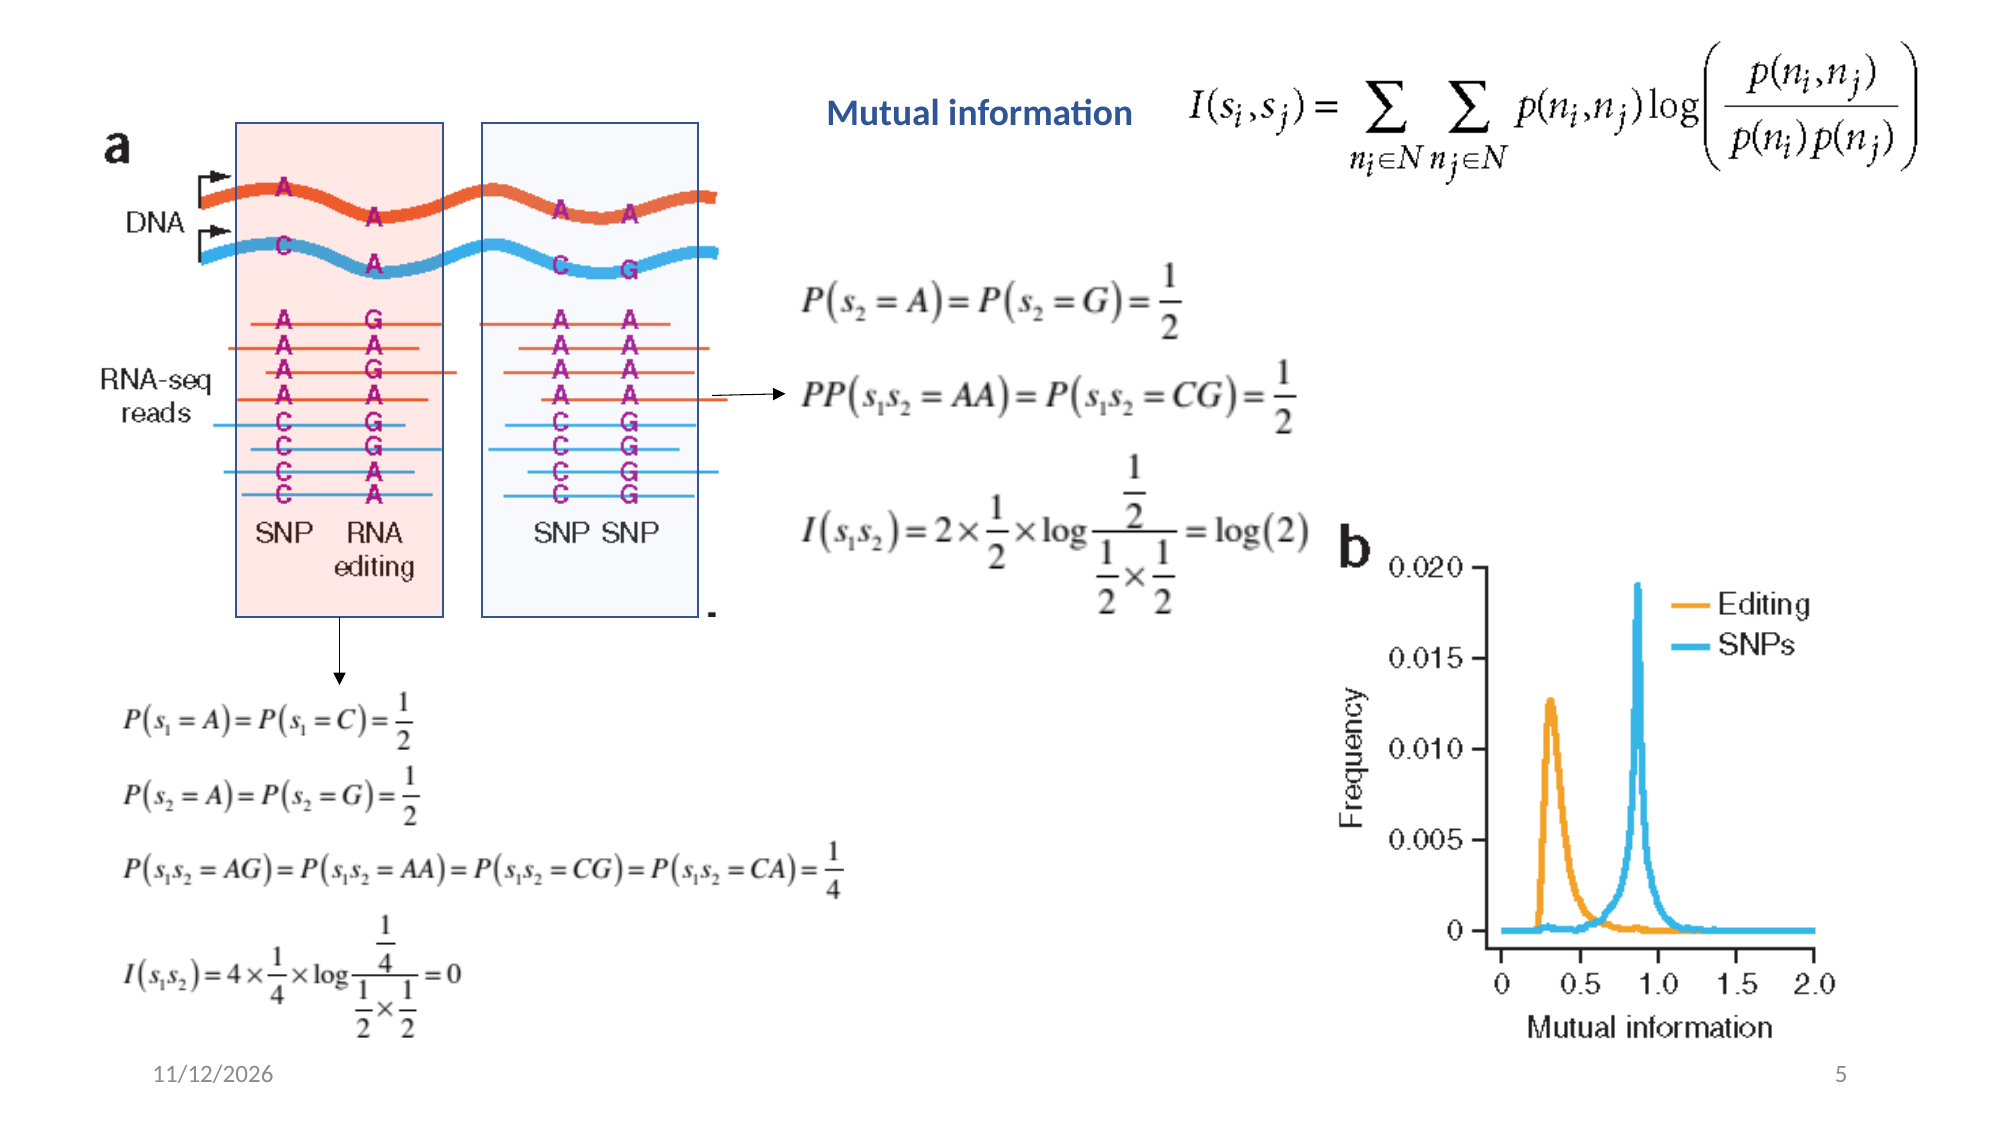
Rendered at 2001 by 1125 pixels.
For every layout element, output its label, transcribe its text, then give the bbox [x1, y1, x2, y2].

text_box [72, 67, 1311, 1043]
picture [1321, 464, 1887, 1056]
slide_number 5 [1412, 1056, 1863, 1103]
picture [1134, 0, 1969, 222]
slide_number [137, 1043, 588, 1103]
